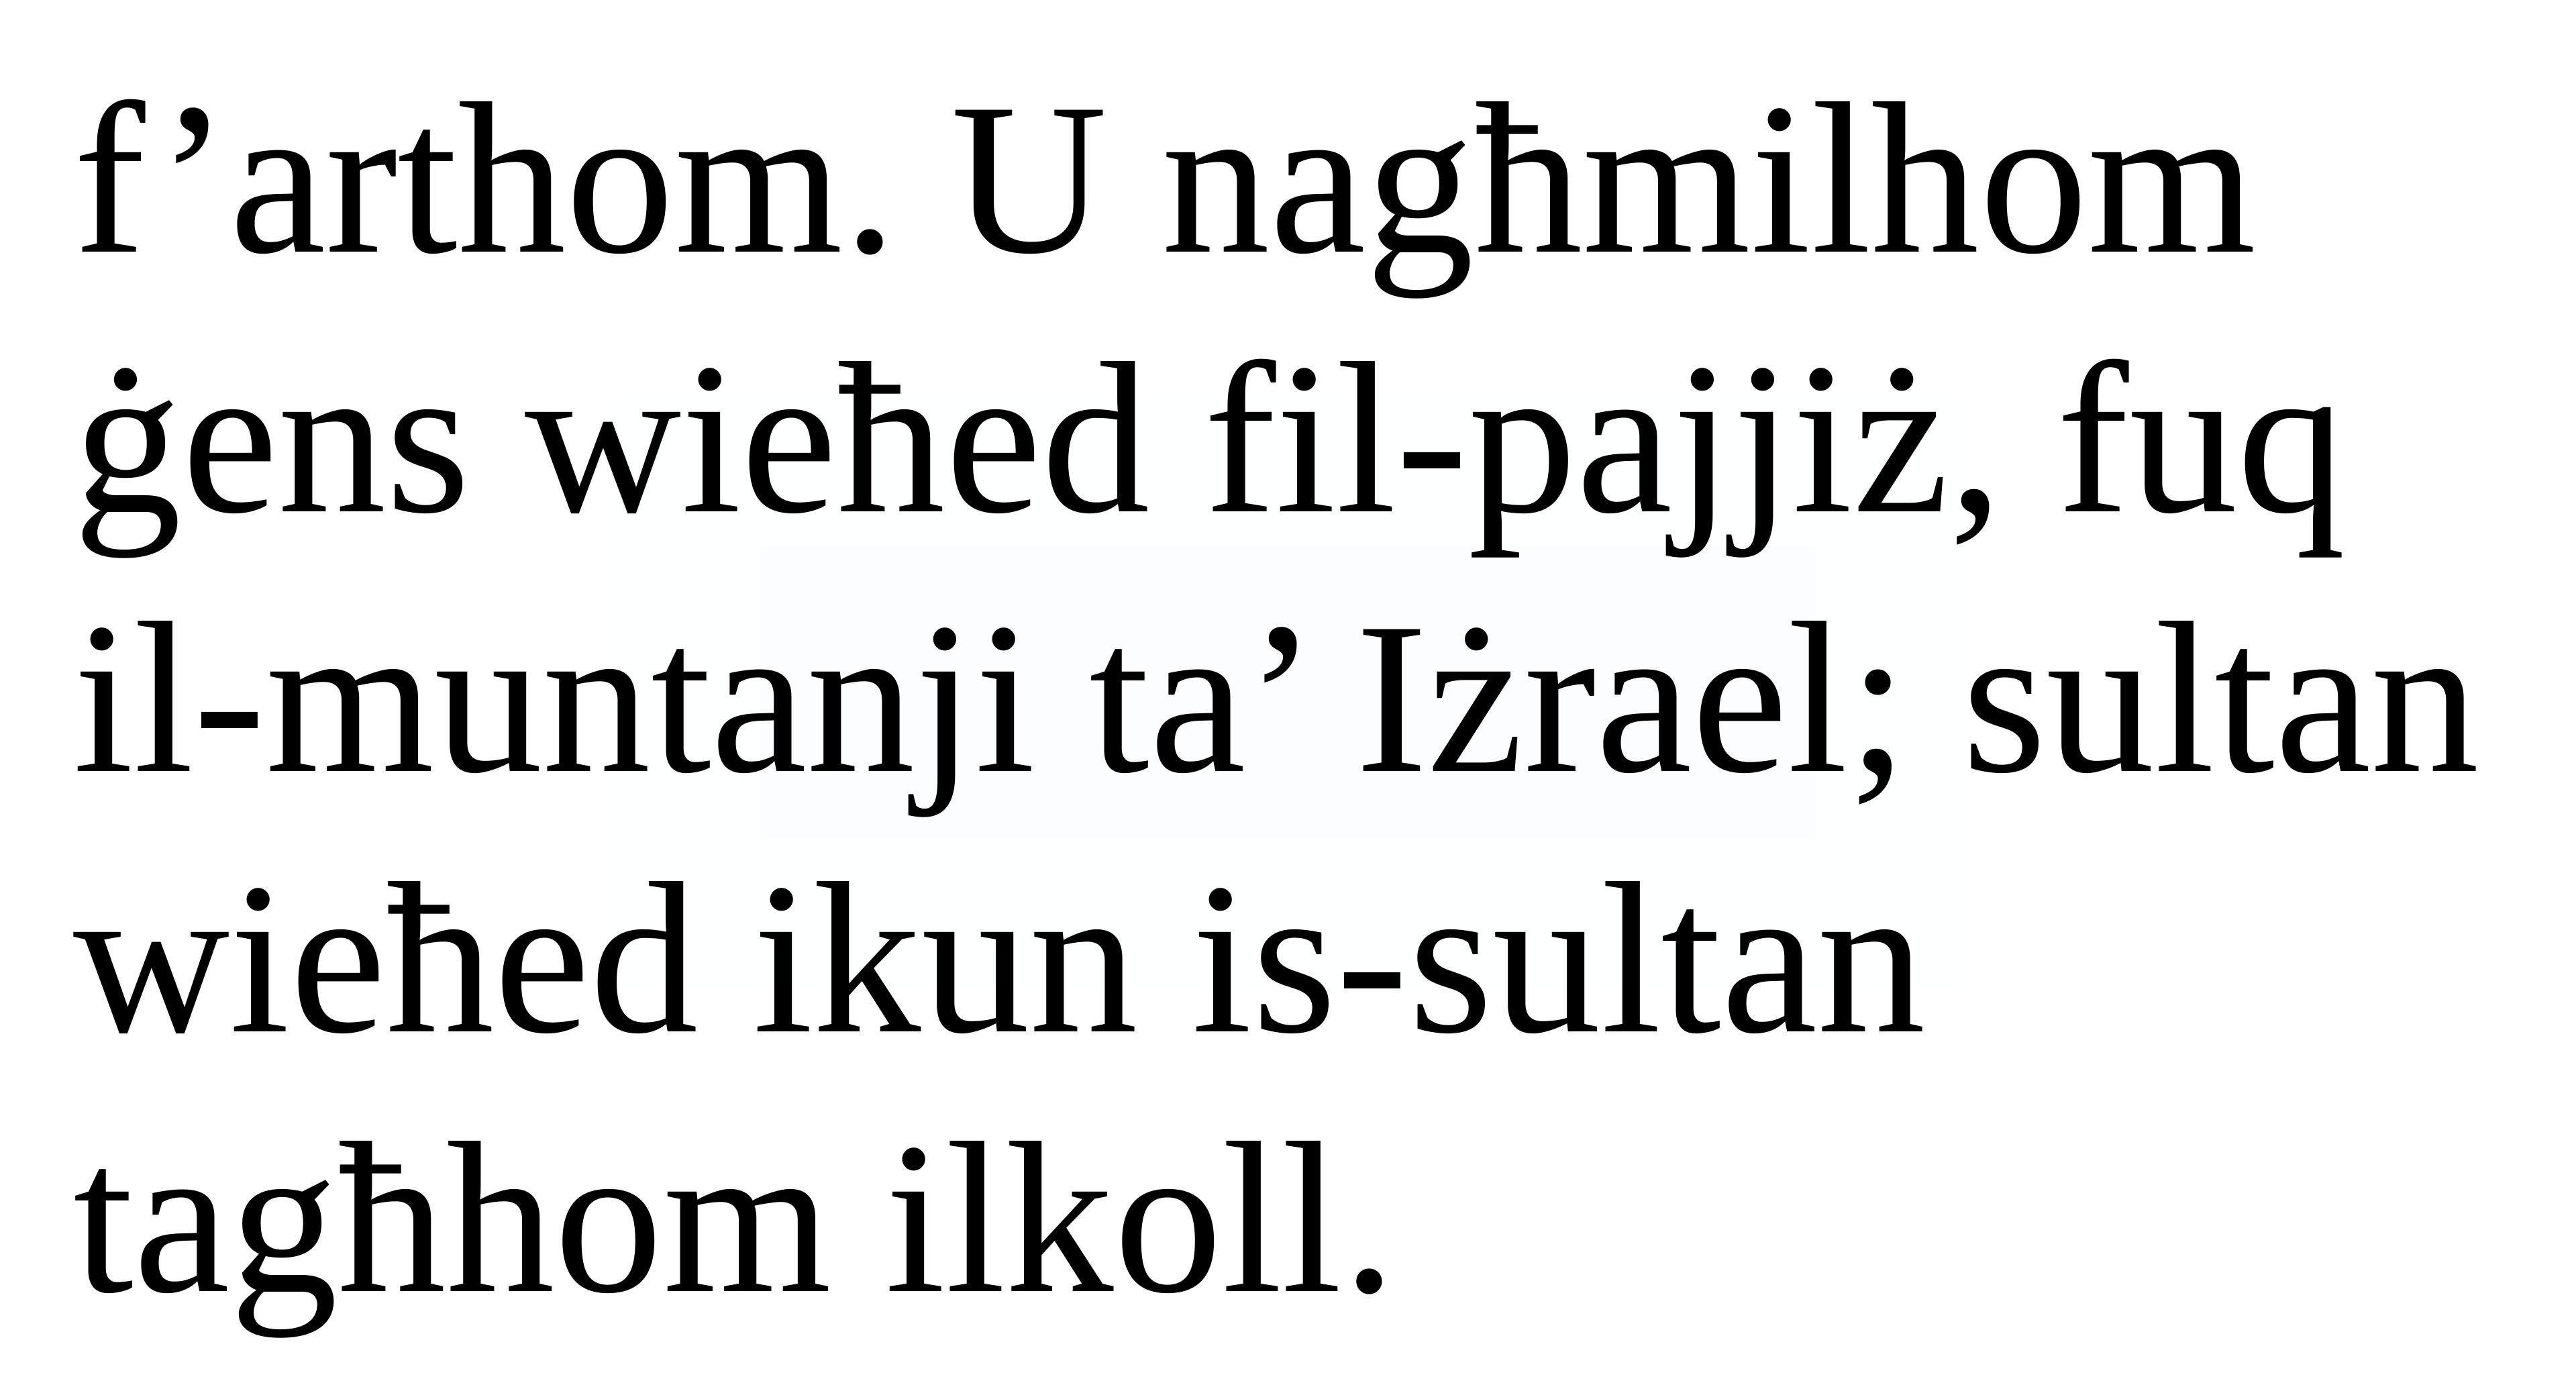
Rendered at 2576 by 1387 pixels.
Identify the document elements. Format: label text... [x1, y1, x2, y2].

text_box f’arthom. U nagħmilhom ġens wieħed fil-pajjiż, fuq il-muntanji ta’ Iżrael; sultan wieħed ikun is-sultan tagħhom ilkoll. [51, 23, 2524, 1346]
